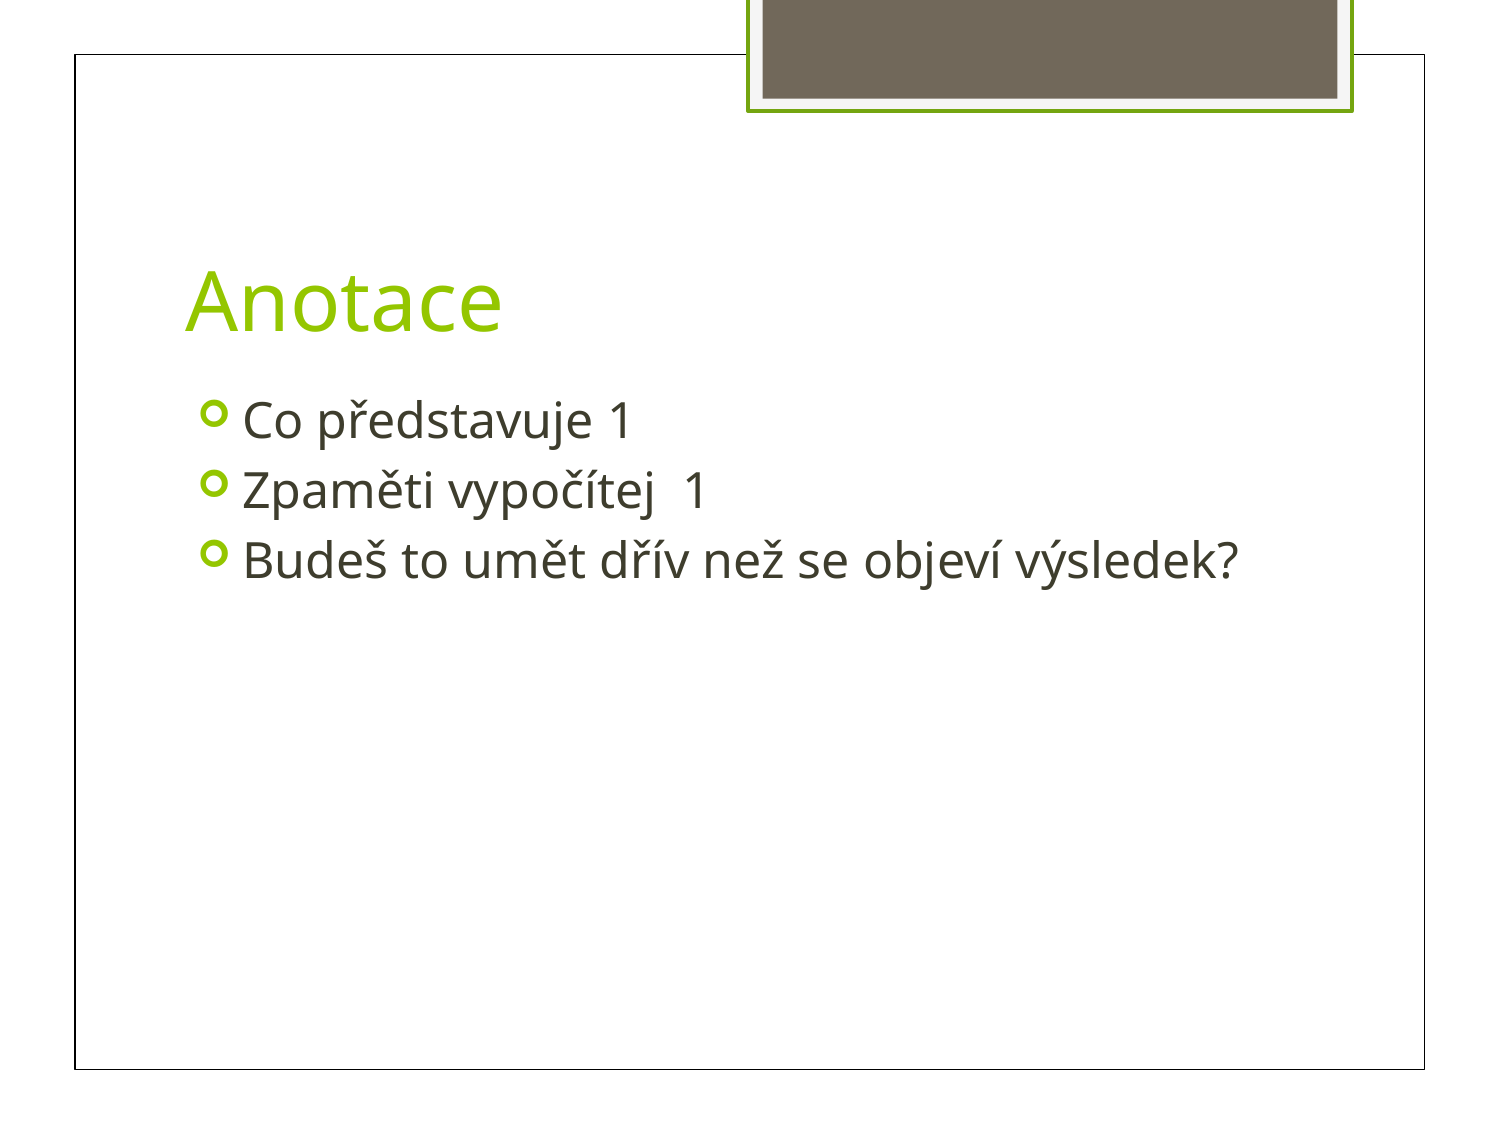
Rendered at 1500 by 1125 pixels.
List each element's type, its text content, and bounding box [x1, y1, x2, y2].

text_box Anotace [171, 168, 1324, 356]
text_box Co představuje 1 Zpaměti vypočítej 1 Budeš to umět dřív než se objeví výsledek? [171, 381, 1283, 957]
